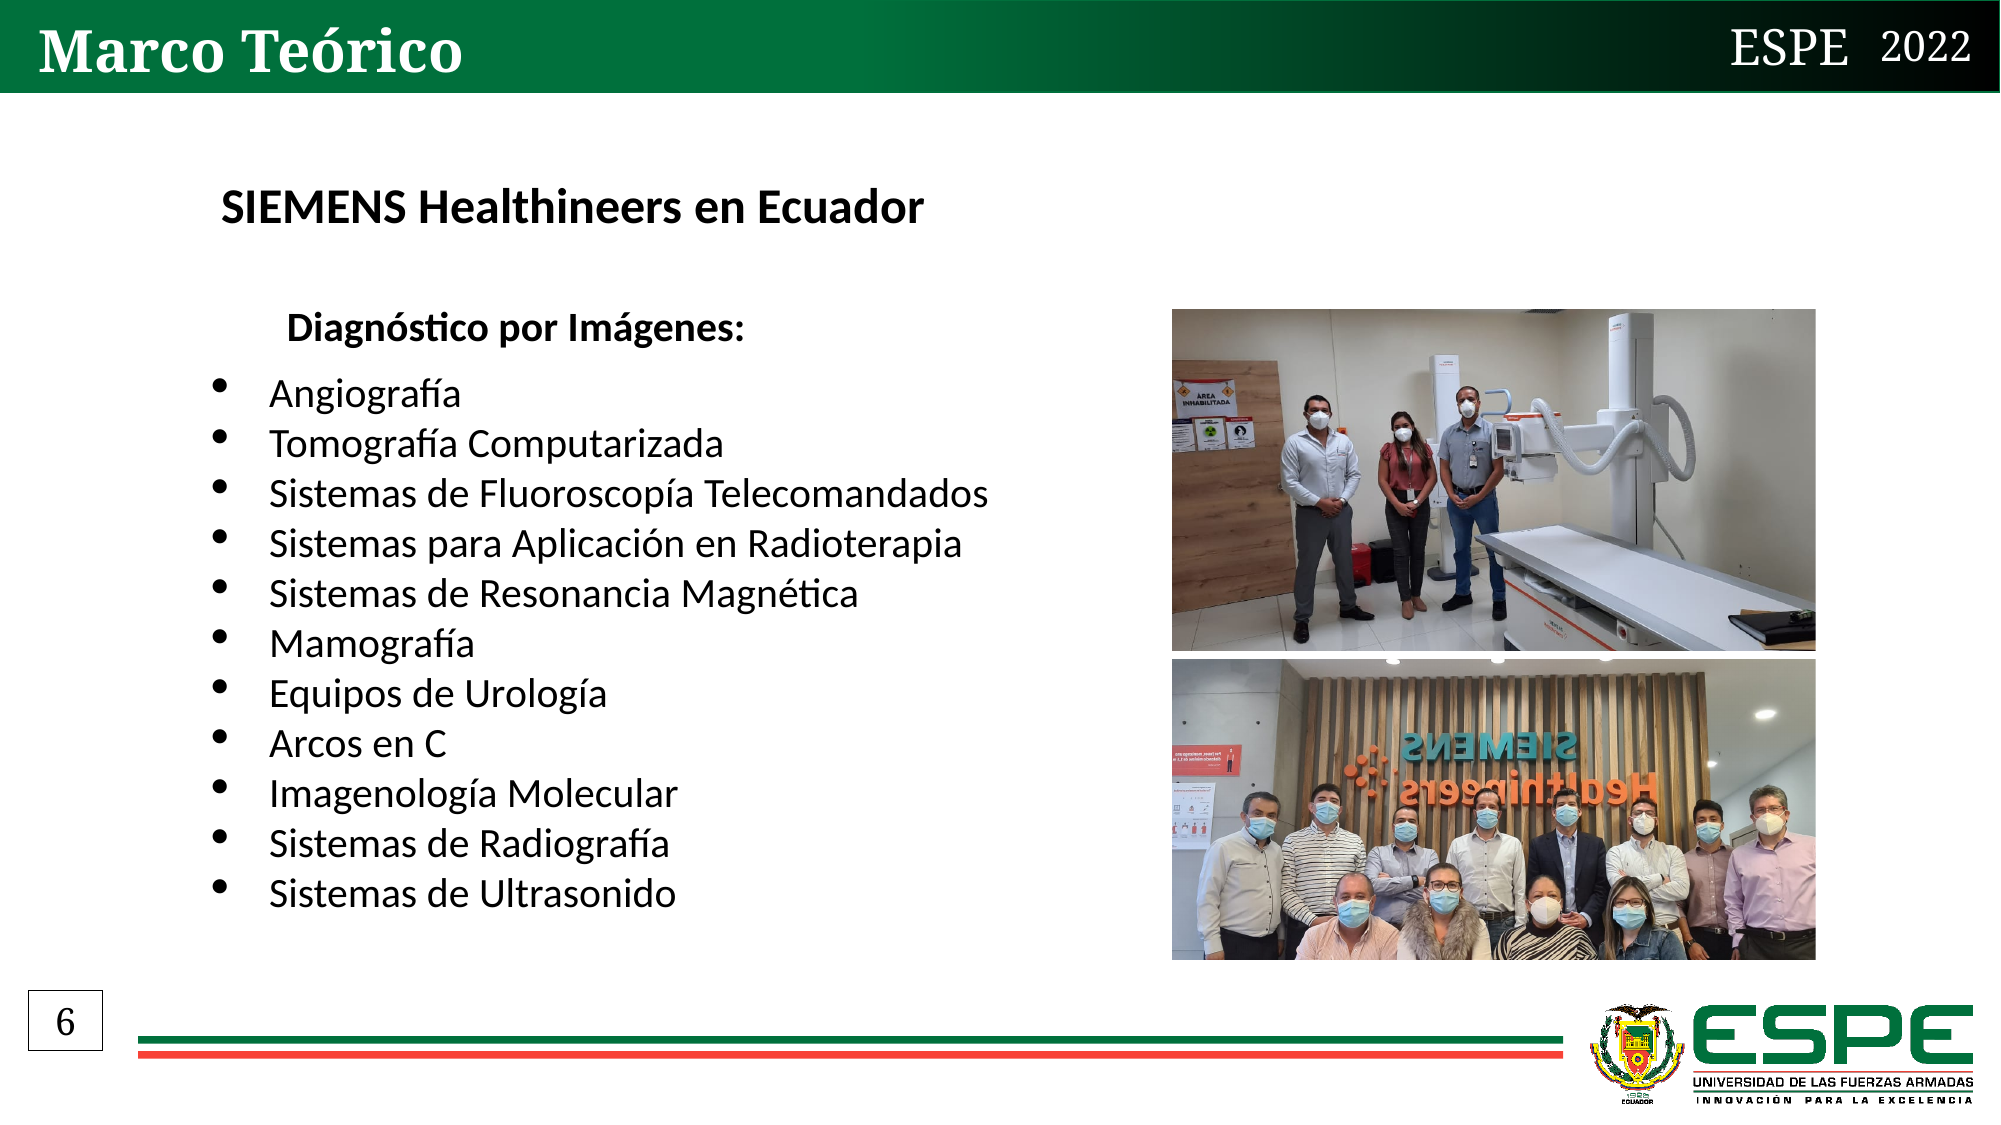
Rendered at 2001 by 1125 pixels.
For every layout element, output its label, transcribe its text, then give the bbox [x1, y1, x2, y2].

text_box [0, 0, 2000, 93]
text_box SIEMENS Healthineers en Ecuador [131, 173, 984, 243]
picture [1172, 659, 1816, 960]
text_box ESPE [1714, 8, 1904, 84]
text_box 2022 [1864, 11, 1998, 77]
picture [1172, 309, 1816, 651]
text_box Diagnóstico por Imágenes: Angiografía Tomografía Computarizada Sistemas de Fluoroscopía Telecomandados Sistemas para Aplicación en Radioterapia Sistemas de Resonancia Magnética Mamografía Equipos de Urología Arcos en C Imagenología Molecular Sistemas de Radiografía Sistemas de Ultrasonido [198, 291, 1050, 924]
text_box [138, 1036, 1564, 1059]
text_box [99, 133, 1808, 251]
text_box Marco Teórico [23, 6, 480, 92]
picture [1590, 1004, 1973, 1104]
text_box 6 [28, 990, 103, 1051]
